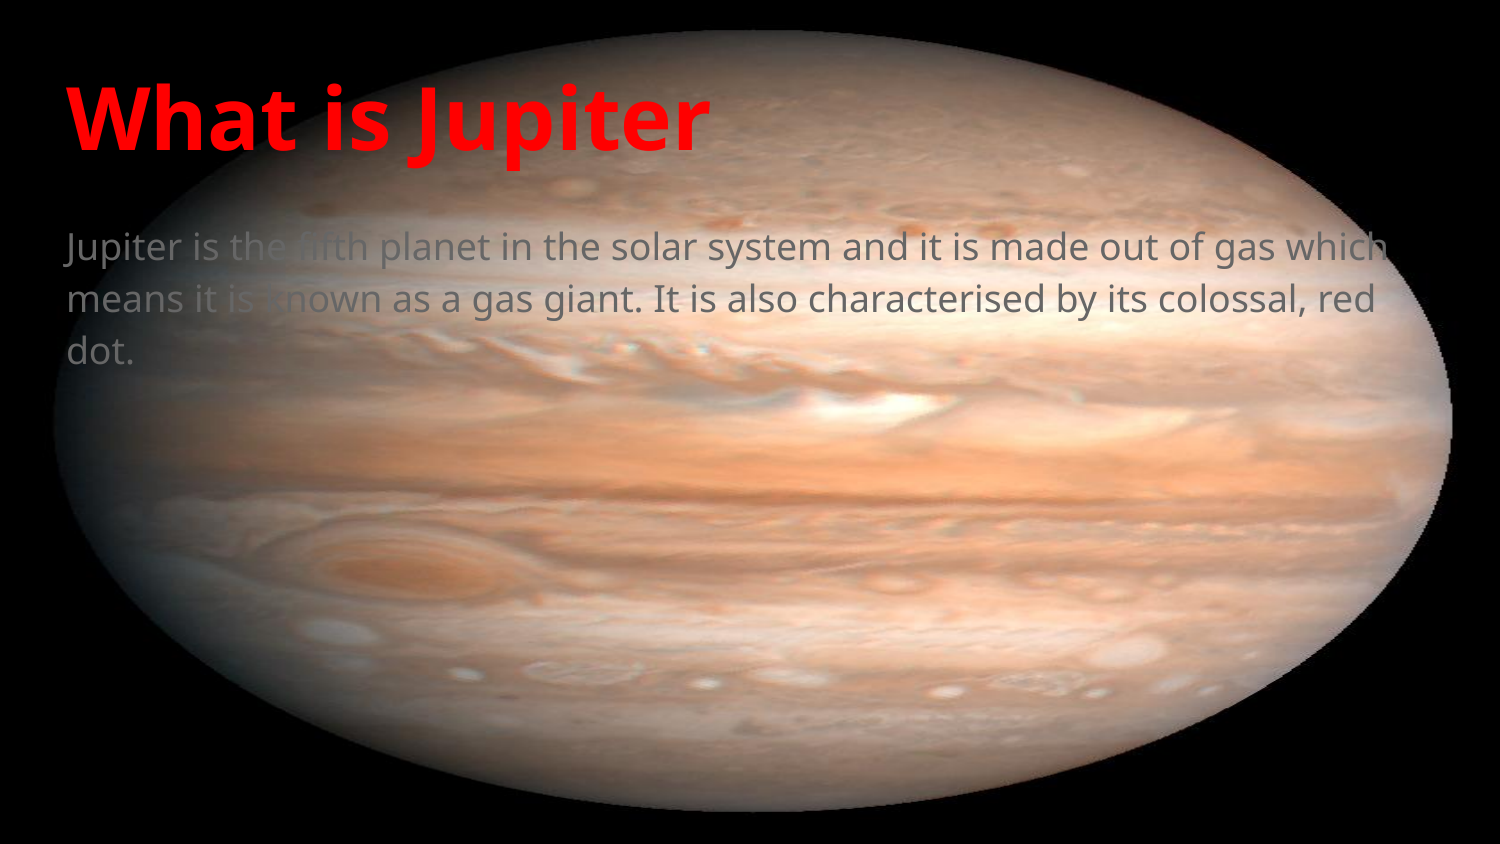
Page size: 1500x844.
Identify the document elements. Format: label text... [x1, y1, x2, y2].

list Jupiter is the fifth planet in the solar system and it is made out of gas which means it is known as a gas giant. It is also characterised by its colossal, red dot. [51, 201, 1449, 750]
picture [0, 0, 1500, 844]
title What is Jupiter [51, 48, 1449, 180]
